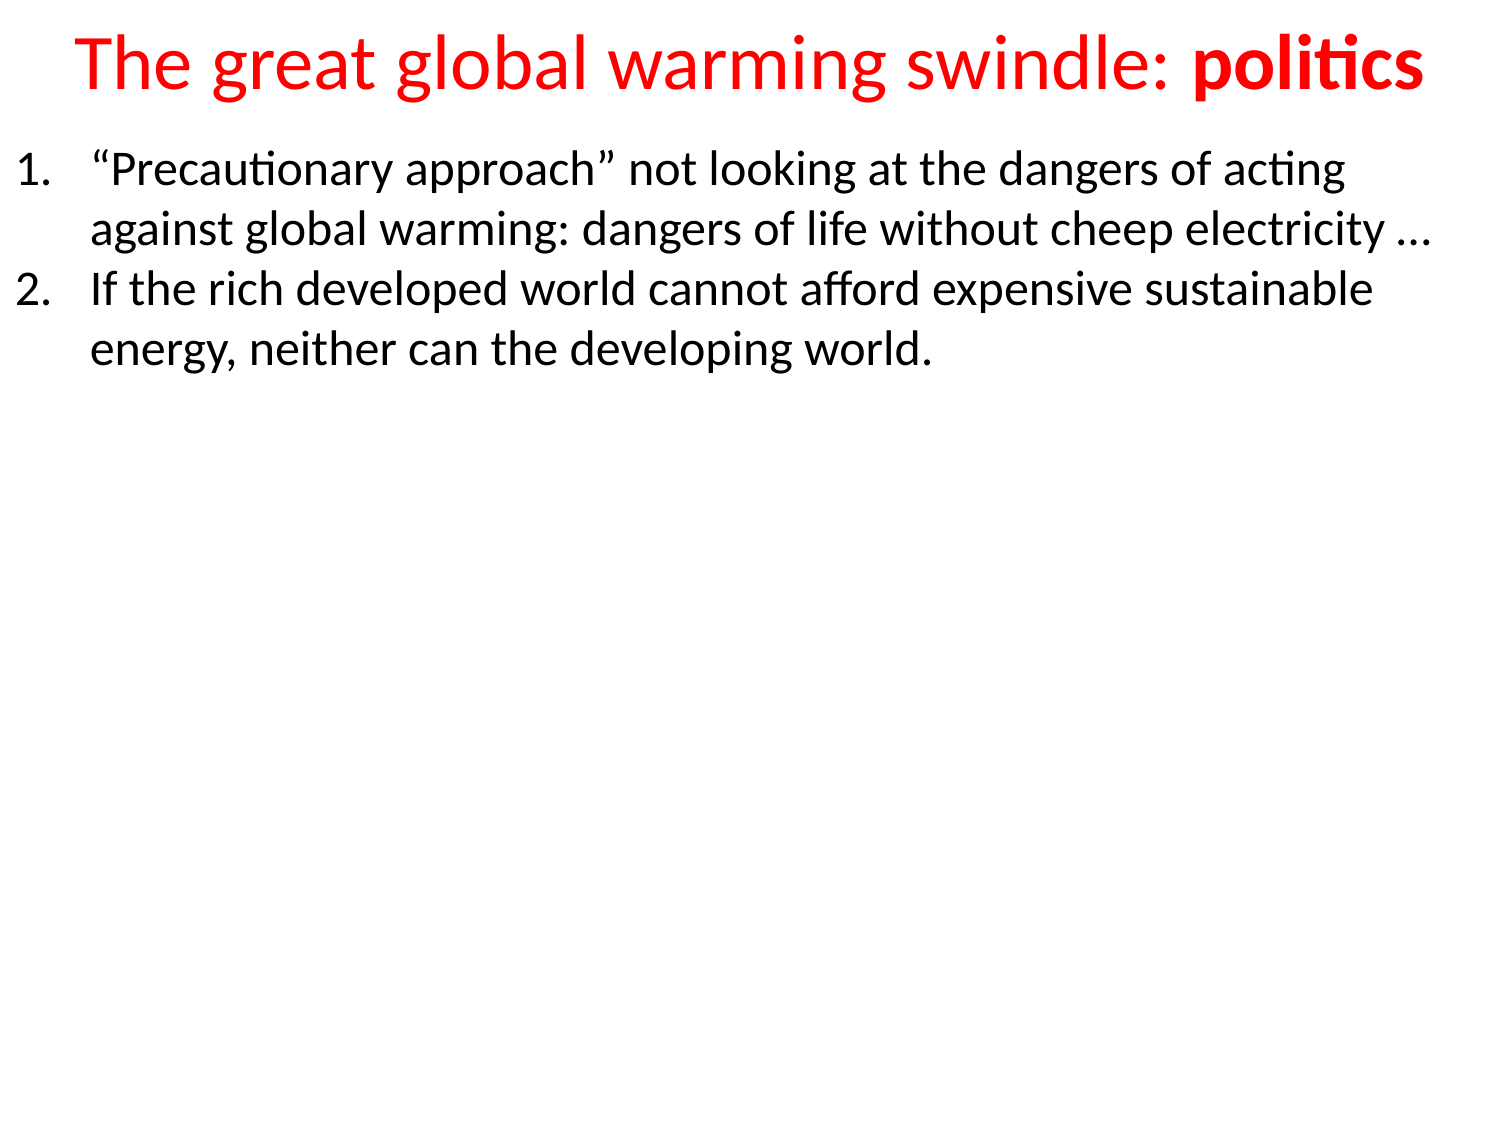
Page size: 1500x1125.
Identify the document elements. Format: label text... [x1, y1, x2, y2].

title The great global warming swindle: politics [0, 2, 1500, 114]
text_box “Precautionary approach” not looking at the dangers of acting against global warming: dangers of life without cheep electricity … If the rich developed world cannot afford expensive sustainable energy, neither can the developing world. [0, 128, 1500, 383]
